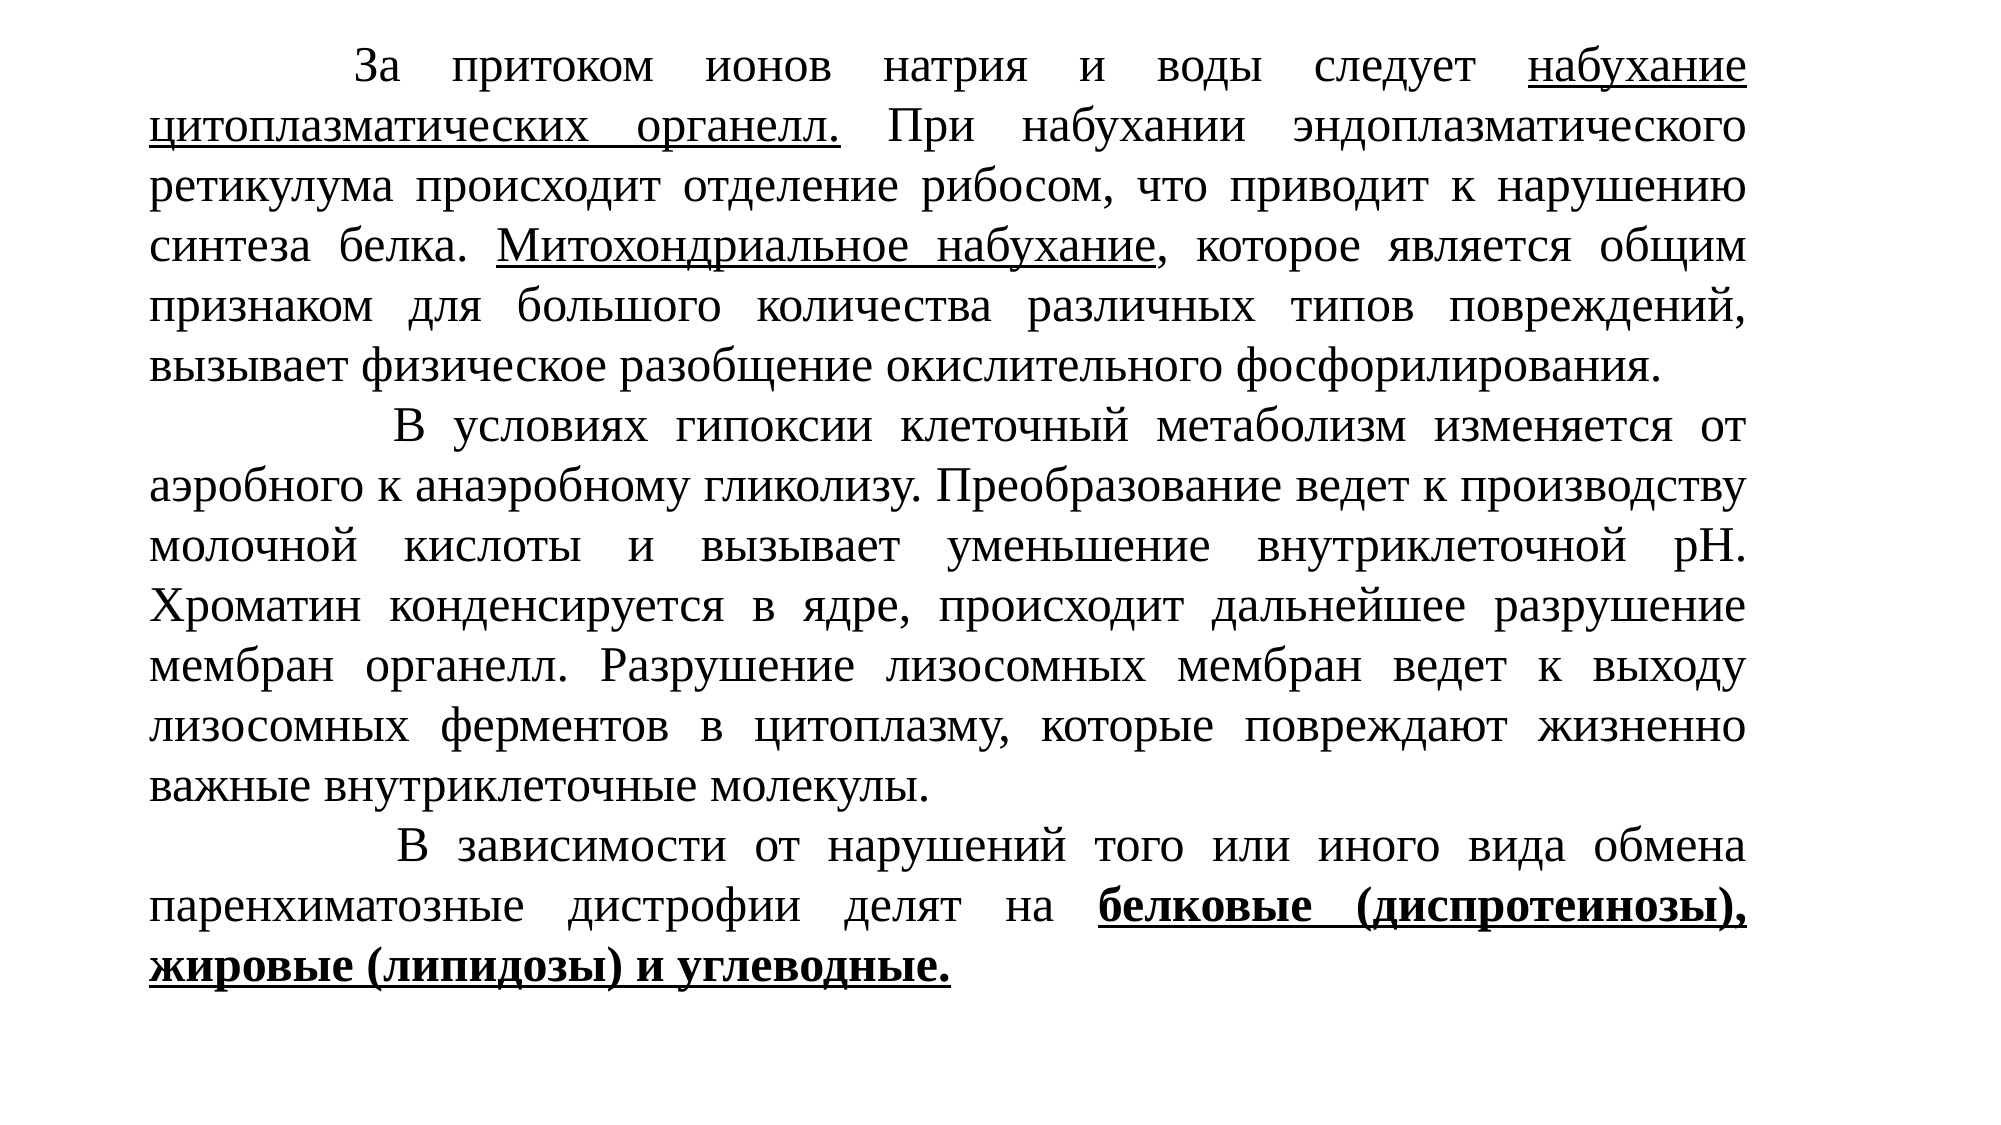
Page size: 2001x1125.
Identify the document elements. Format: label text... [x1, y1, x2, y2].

text_box За притоком ионов натрия и воды следует набухание цитоплазматических органелл. При набухании эндоплазматического ретикулума происходит отделение рибосом, что приводит к нарушению синтеза белка. Митохондриальное набухание, которое является общим признаком для большого количества различных типов повреждений, вызывает физическое разобщение окислительного фосфорилирования. В условиях гипоксии клеточный метаболизм изменяется от аэробного к анаэробному гликолизу. Преобразование ведет к производству молочной кислоты и вызывает уменьшение внутриклеточной pH. Хроматин конденсируется в ядре, происходит дальнейшее разрушение мембран органелл. Разрушение лизосомных мембран ведет к выходу лизосомных ферментов в цитоплазму, которые повреждают жизненно важные внутриклеточные молекулы. В зависимости от нарушений того или иного вида обмена паренхиматозные дистрофии делят на белковые (диспротеинозы), жировые (липидозы) и углеводные. [134, 24, 1762, 1000]
